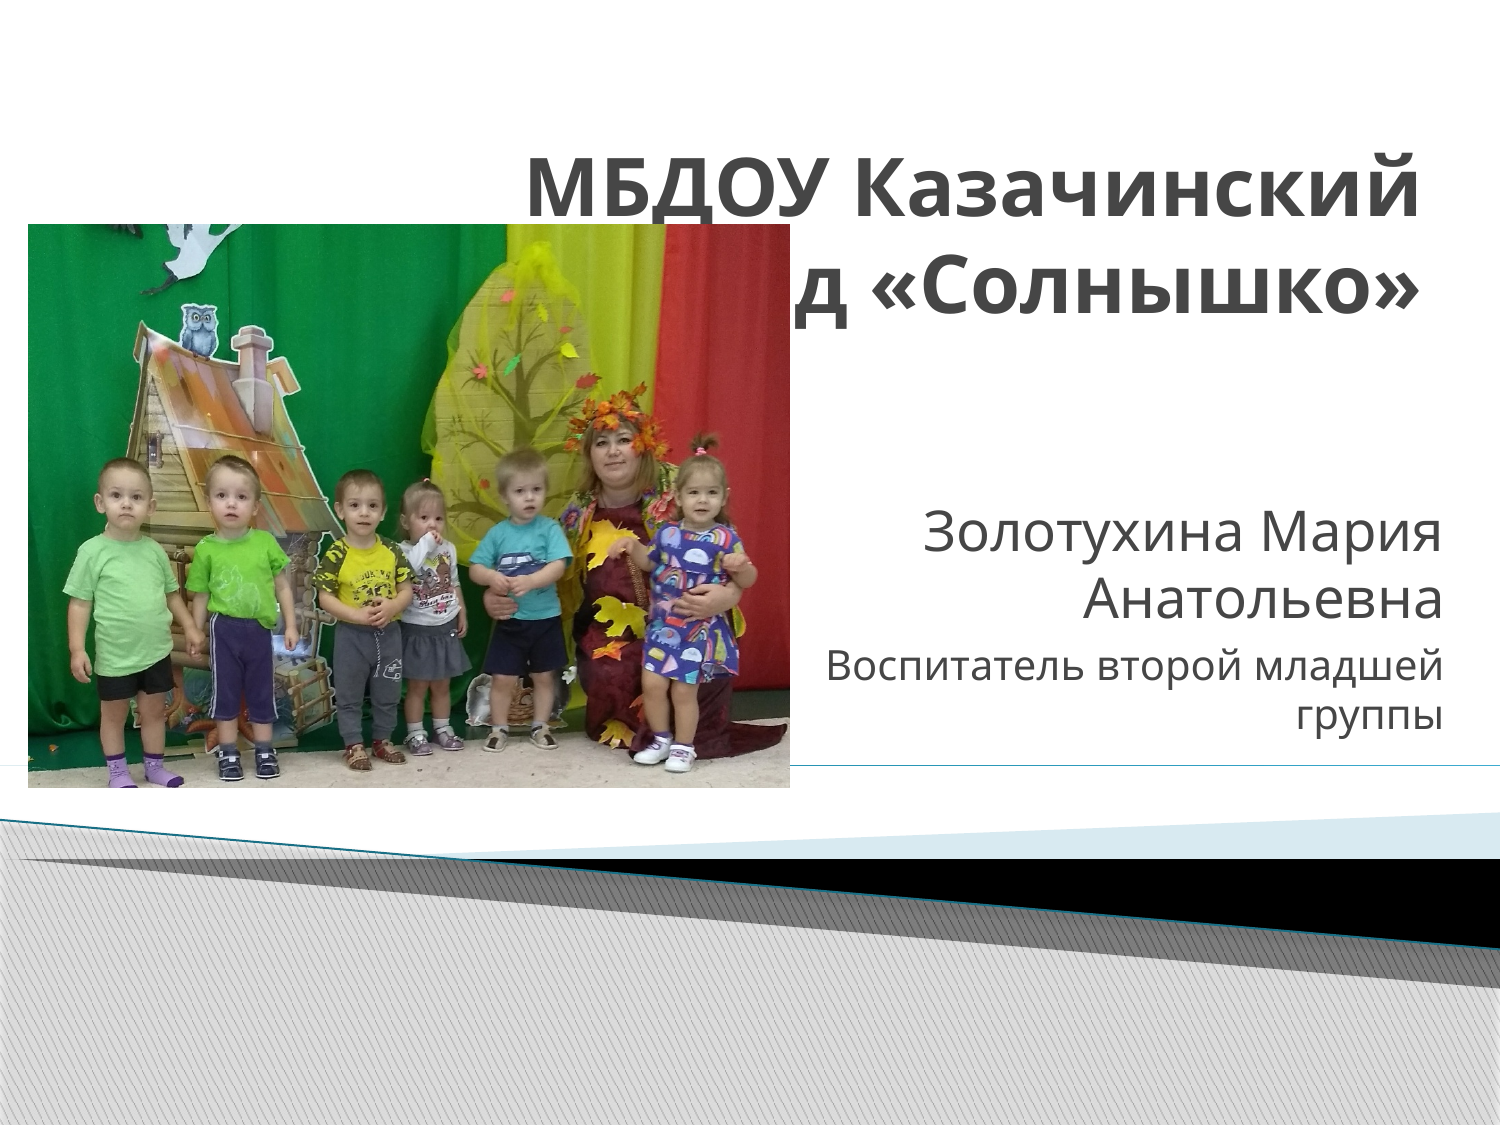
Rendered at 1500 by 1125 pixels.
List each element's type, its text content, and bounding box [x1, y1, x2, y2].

picture [0, 224, 791, 788]
subtitle Золотухина Мария Анатольевна Воспитатель второй младшей группы [762, 487, 1463, 825]
title МБДОУ Казачинский детский сад «Солнышко» [287, 50, 1438, 338]
picture [5, 859, 1500, 989]
